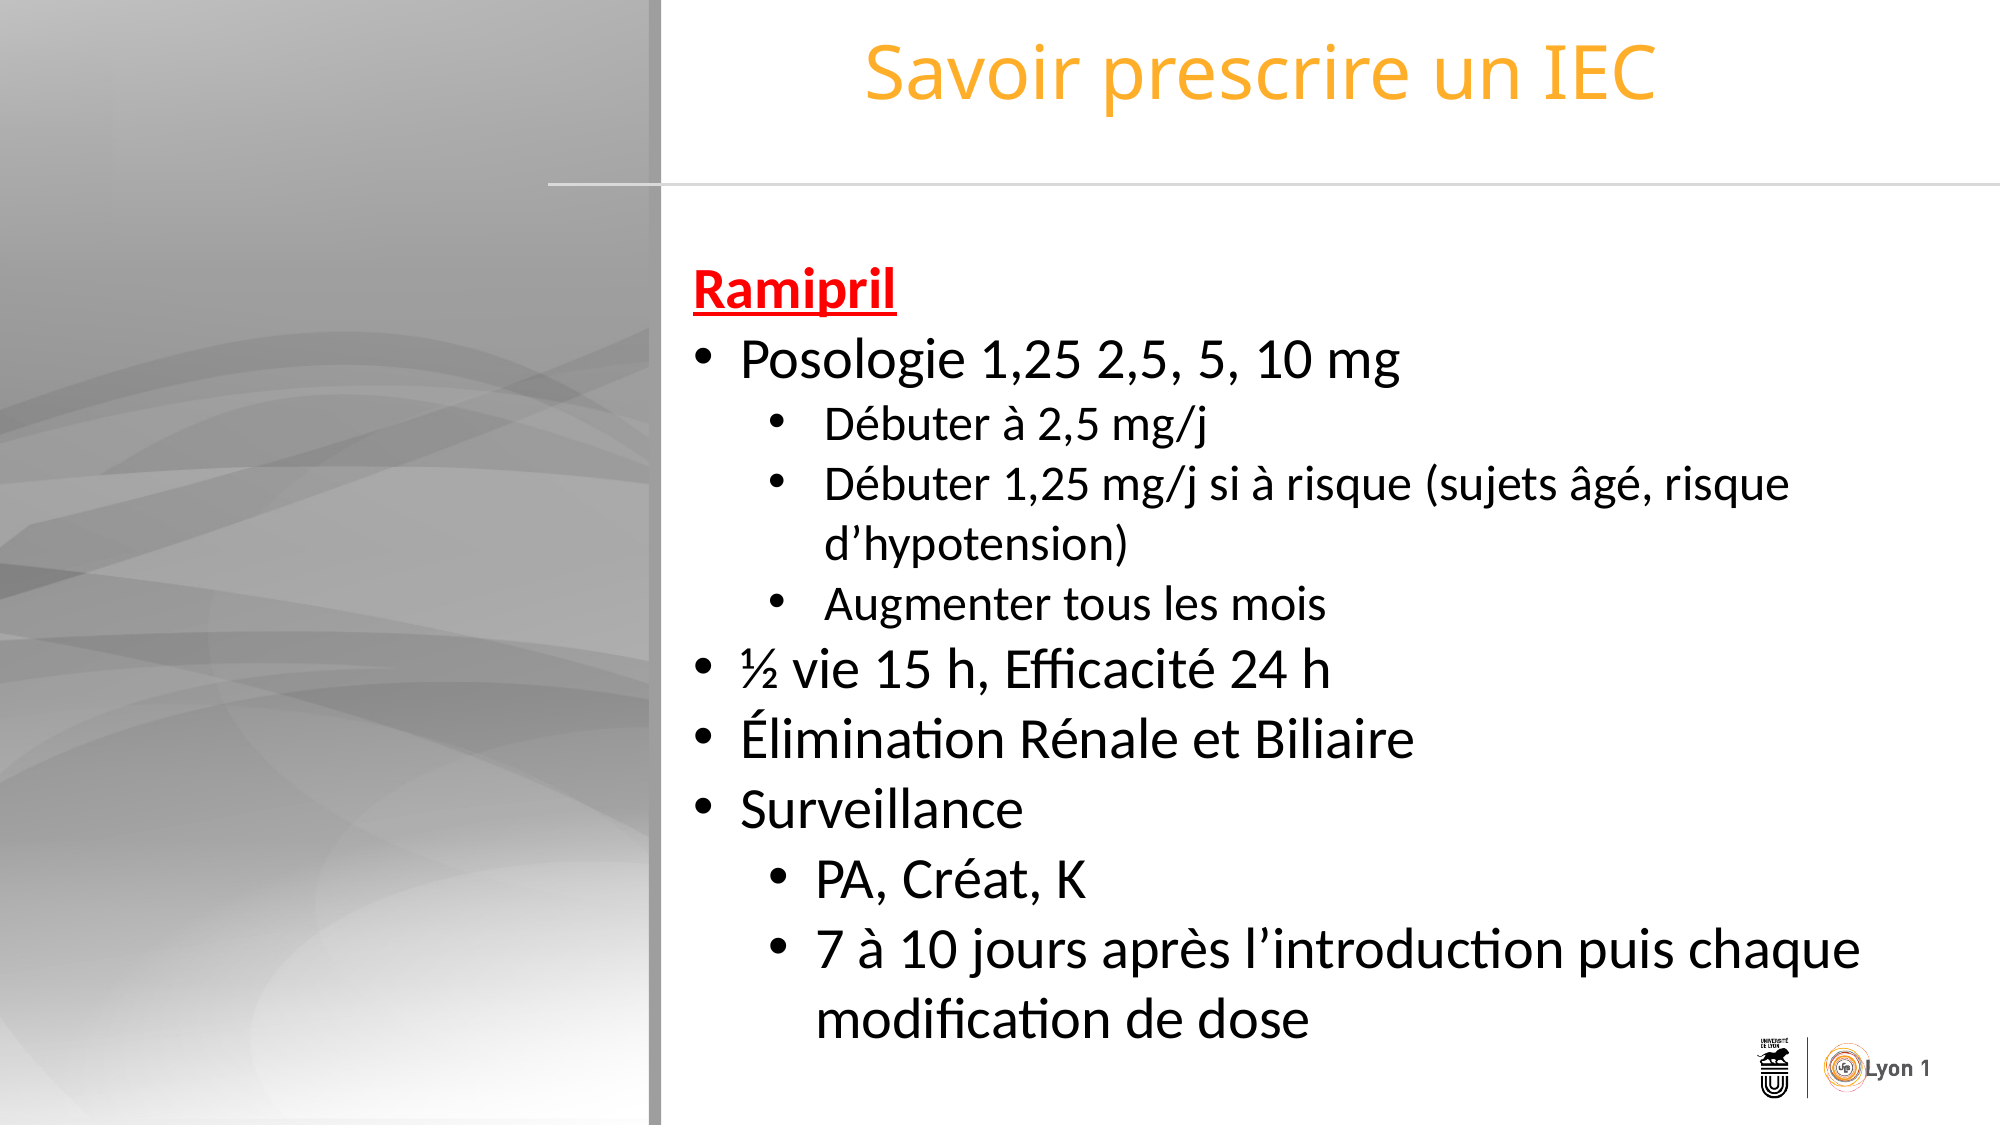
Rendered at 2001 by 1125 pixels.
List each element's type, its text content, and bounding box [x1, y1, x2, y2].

picture [1754, 1058, 1931, 1103]
title Savoir prescrire un IEC [656, 19, 1867, 149]
text_box Ramipril Posologie 1,25 2,5, 5, 10 mg Débuter à 2,5 mg/j Débuter 1,25 mg/j si à risque (sujets âgé, risque d’hypotension) Augmenter tous les mois ½ vie 15 h, Efficacité 24 h Élimination Rénale et Biliaire Surveillance PA, Créat, K 7 à 10 jours après l’introduction puis chaque modification de dose [678, 242, 2000, 1058]
picture [0, 0, 648, 1125]
